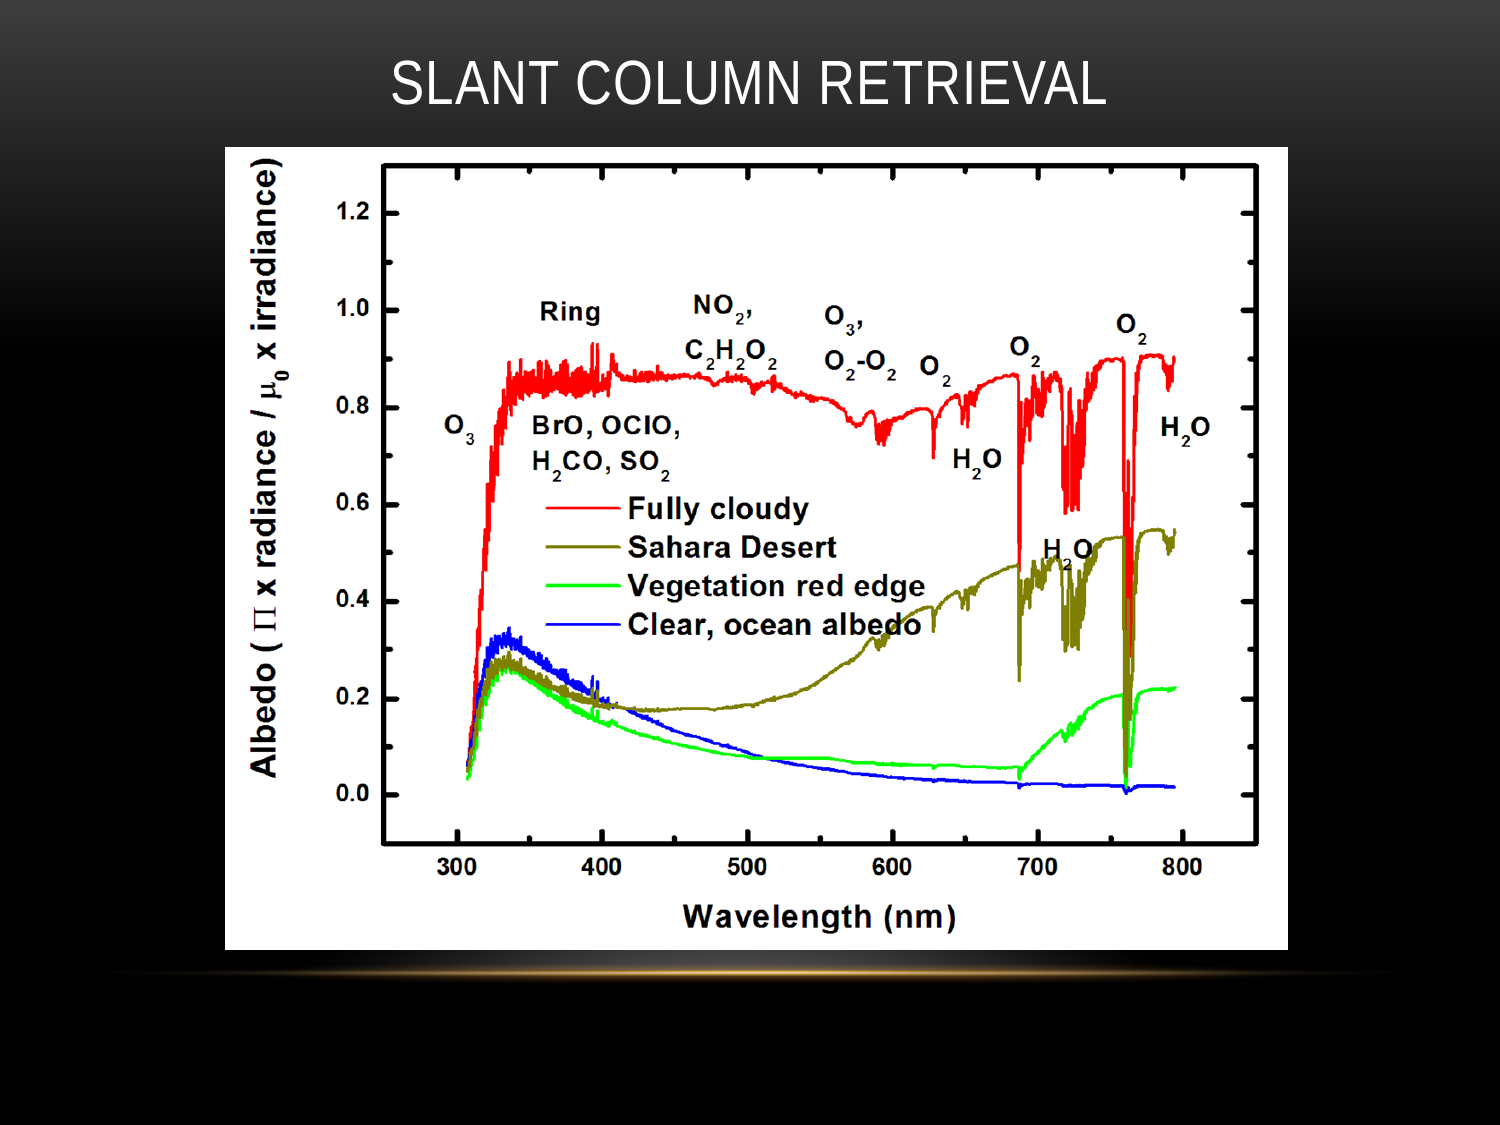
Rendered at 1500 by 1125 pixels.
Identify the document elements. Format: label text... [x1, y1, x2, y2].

title Slant column retrieval [99, 0, 1400, 125]
picture [0, 0, 1500, 1125]
